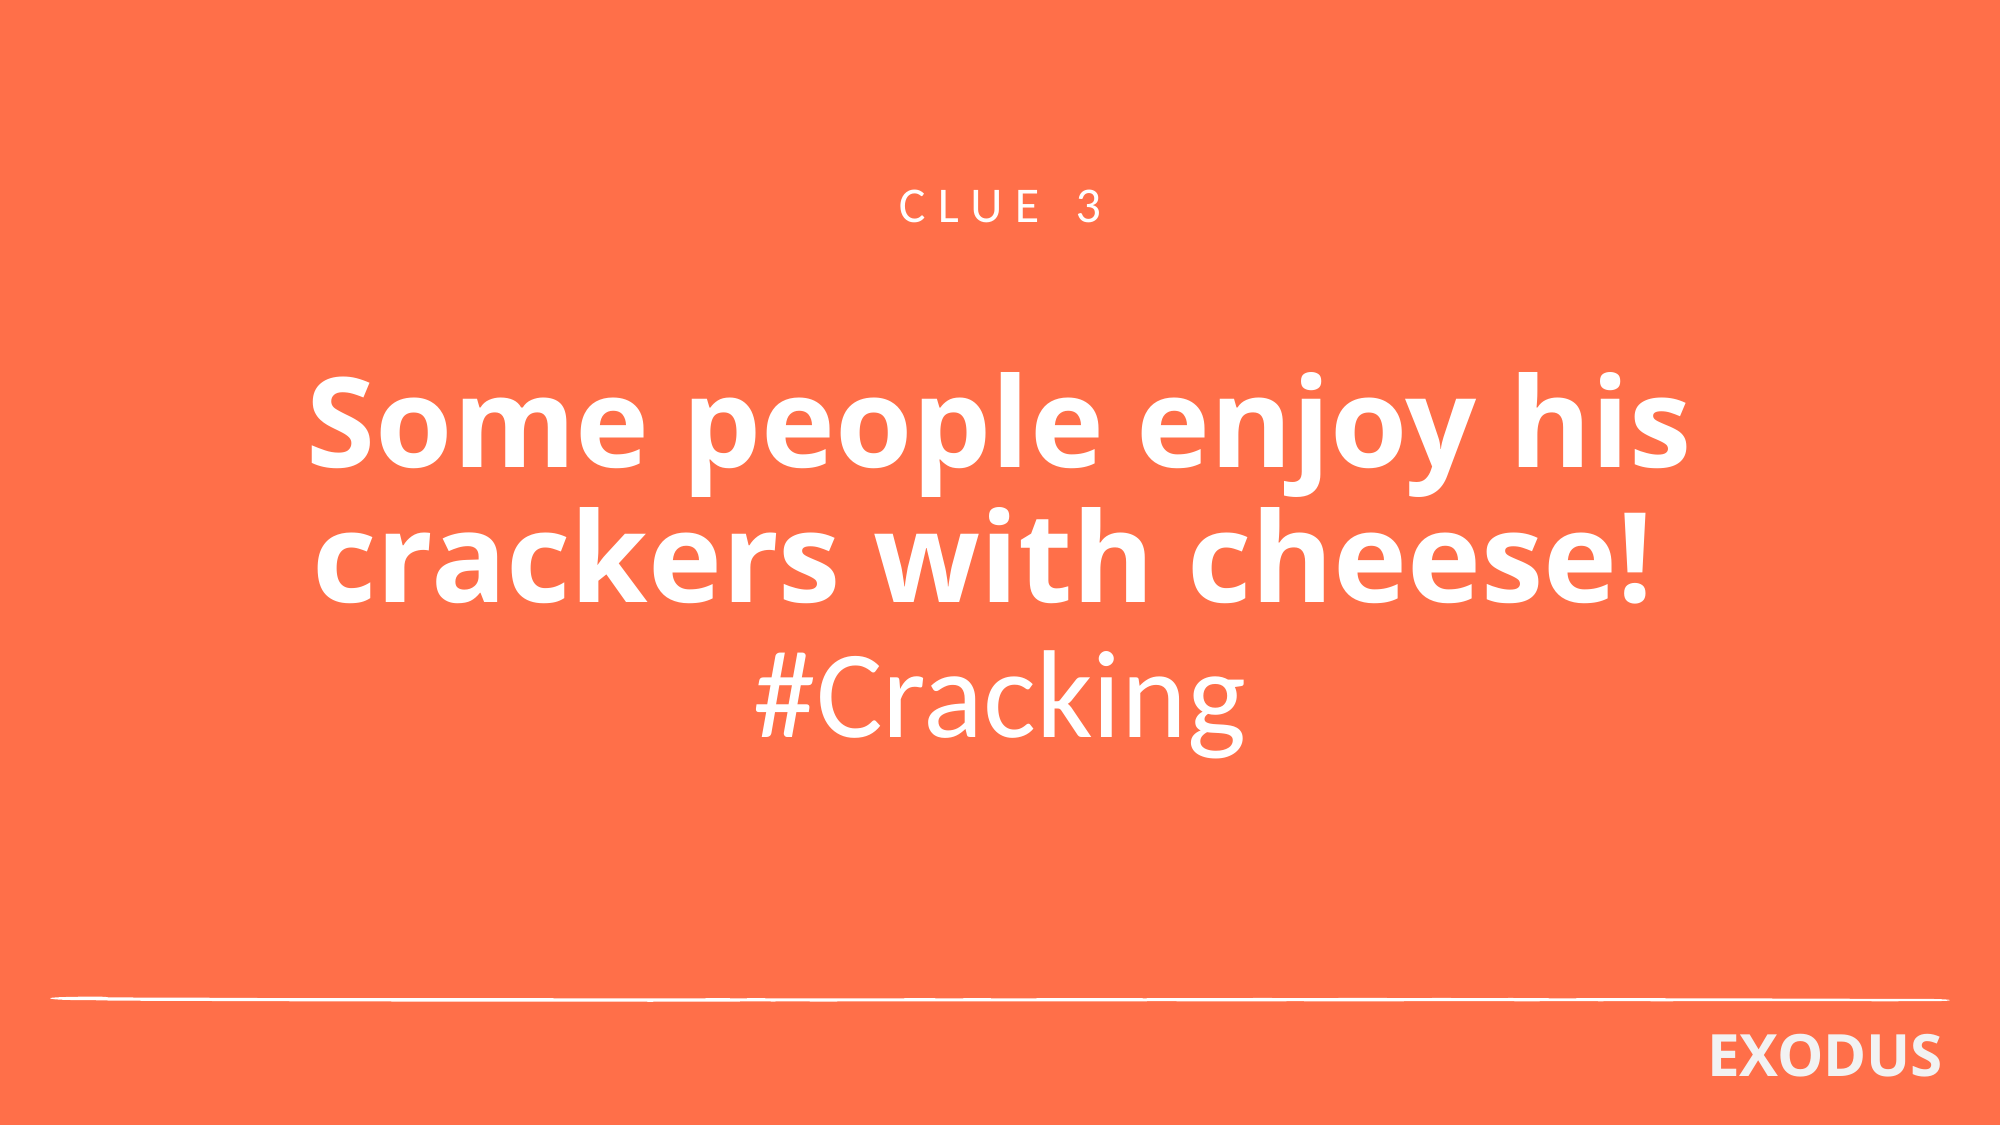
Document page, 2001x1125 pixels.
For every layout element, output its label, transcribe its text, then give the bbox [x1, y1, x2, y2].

subtitle CLUE 3 [249, 171, 1750, 242]
list EXODUS [1558, 1017, 1958, 1097]
title Some people enjoy his crackers with cheese! #Cracking [288, 350, 1712, 775]
